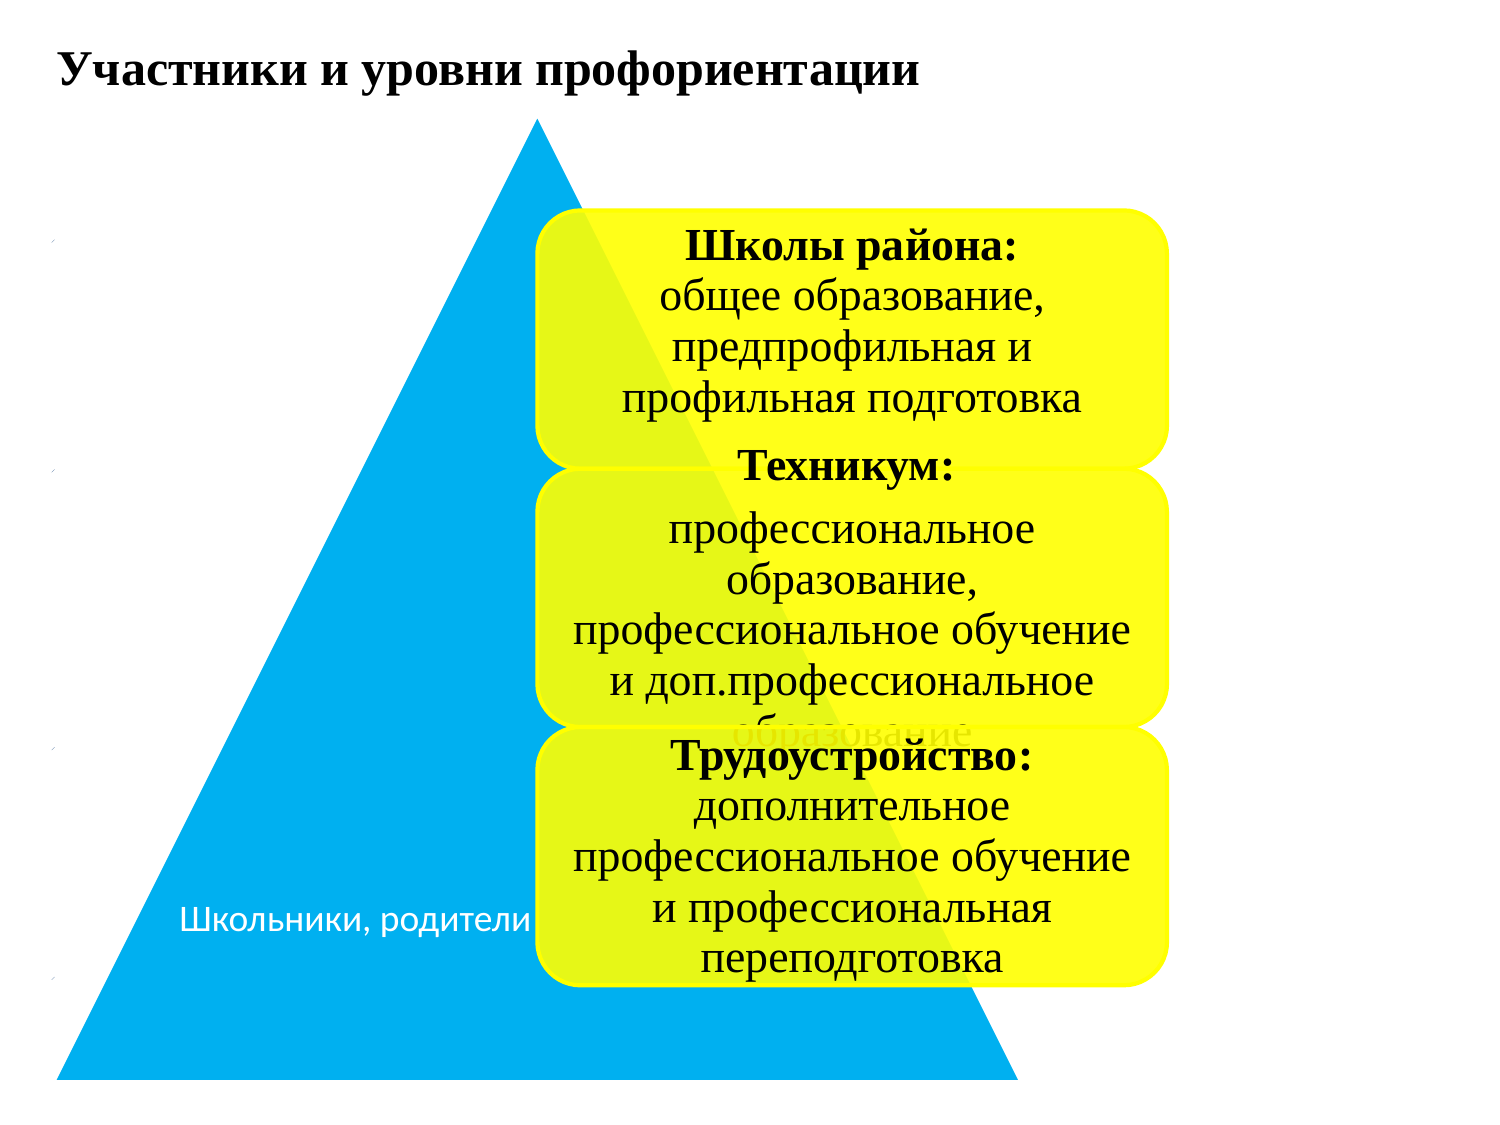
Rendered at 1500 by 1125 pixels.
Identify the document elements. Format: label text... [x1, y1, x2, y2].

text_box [52, 136, 764, 1083]
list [52, 113, 1459, 1083]
title Участники и уровни профориентации [41, 30, 1447, 100]
